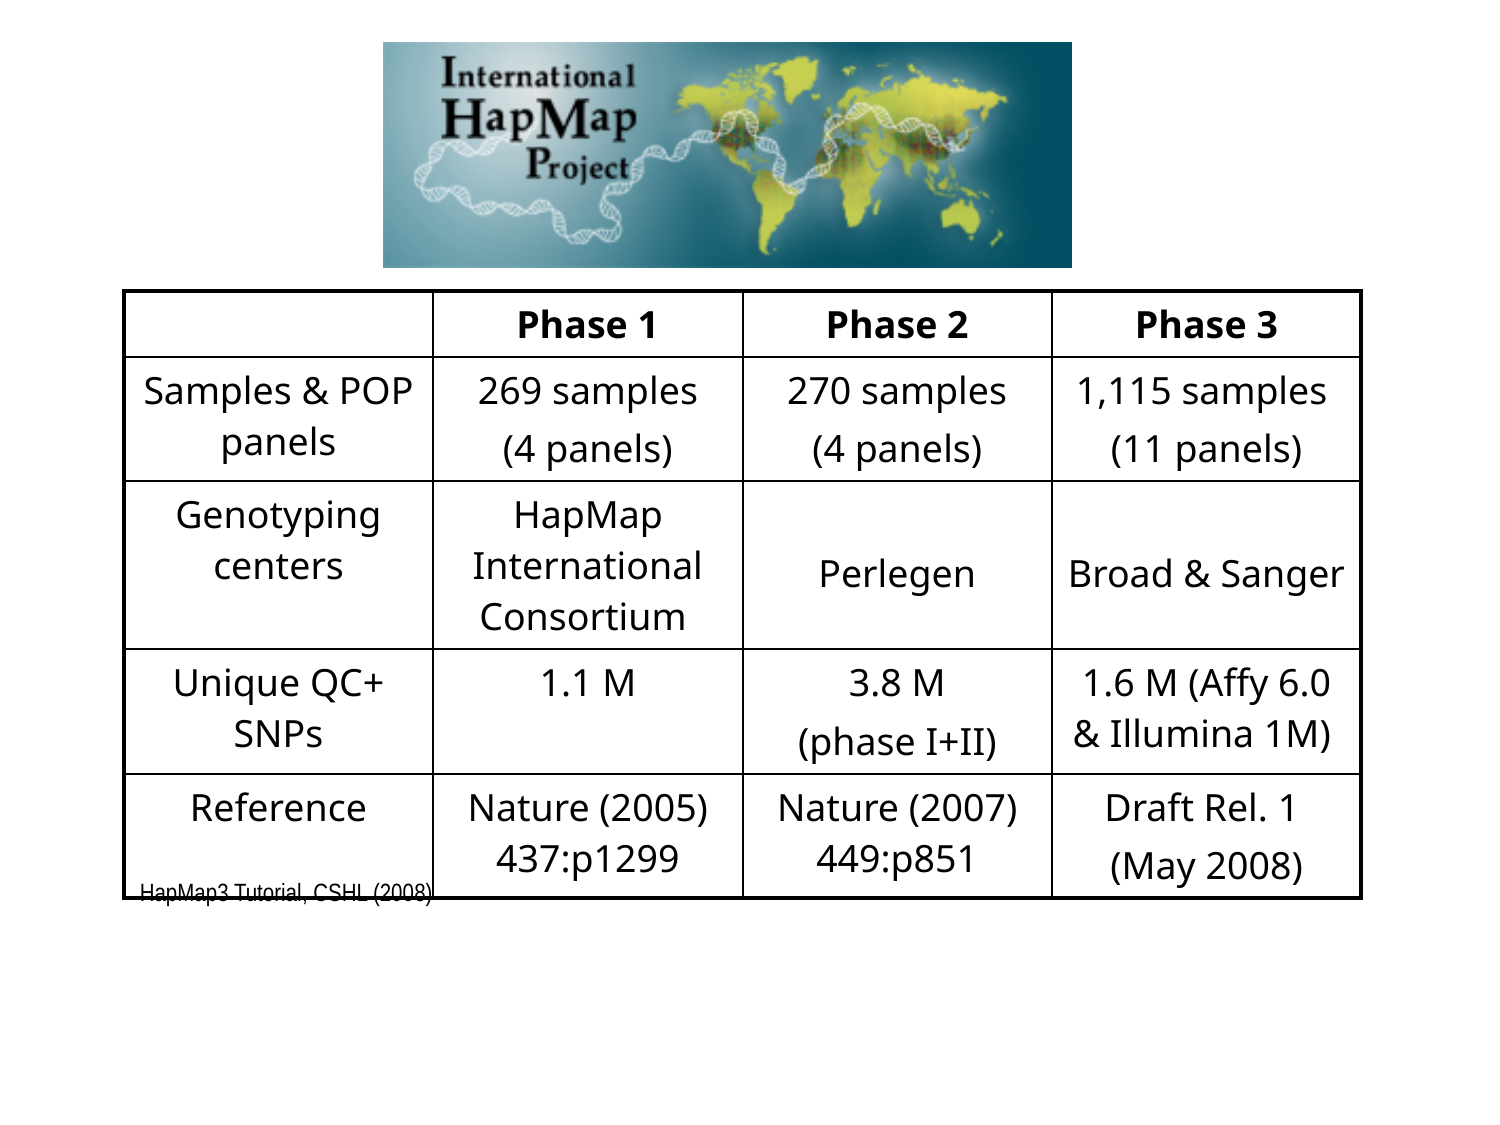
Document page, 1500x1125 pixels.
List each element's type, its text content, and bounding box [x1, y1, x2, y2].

text_box HapMap3 Tutorial, CSHL (2008) [125, 869, 448, 915]
table_cell Nature (2005) 437:p1299 [434, 775, 742, 896]
table_header Phase 3 [1053, 293, 1359, 356]
table_cell 1.1 M [434, 650, 742, 773]
table_header Phase 1 [434, 293, 742, 356]
table_header Phase 2 [744, 293, 1051, 356]
table_cell Broad & Sanger [1053, 482, 1359, 648]
table_cell 269 samples (4 panels) [434, 358, 742, 480]
table_cell Samples & POP panels [126, 358, 432, 480]
table_cell Genotyping centers [126, 482, 432, 648]
table_cell Perlegen [744, 482, 1051, 648]
table_cell 1,115 samples (11 panels) [1053, 358, 1359, 480]
table_cell HapMap International Consortium [434, 482, 742, 648]
table_cell 1.6 M (Affy 6.0 & Illumina 1M) [1053, 650, 1359, 773]
table_cell Nature (2007) 449:p851 [744, 775, 1051, 896]
table_header [126, 293, 432, 356]
table_cell 270 samples (4 panels) [744, 358, 1051, 480]
table_cell Reference [126, 775, 432, 869]
table_cell 3.8 M (phase I+II) [744, 650, 1051, 773]
table_cell Draft Rel. 1 (May 2008) [1053, 775, 1359, 896]
picture [383, 42, 1029, 268]
table_cell Unique QC+ SNPs [126, 650, 432, 773]
